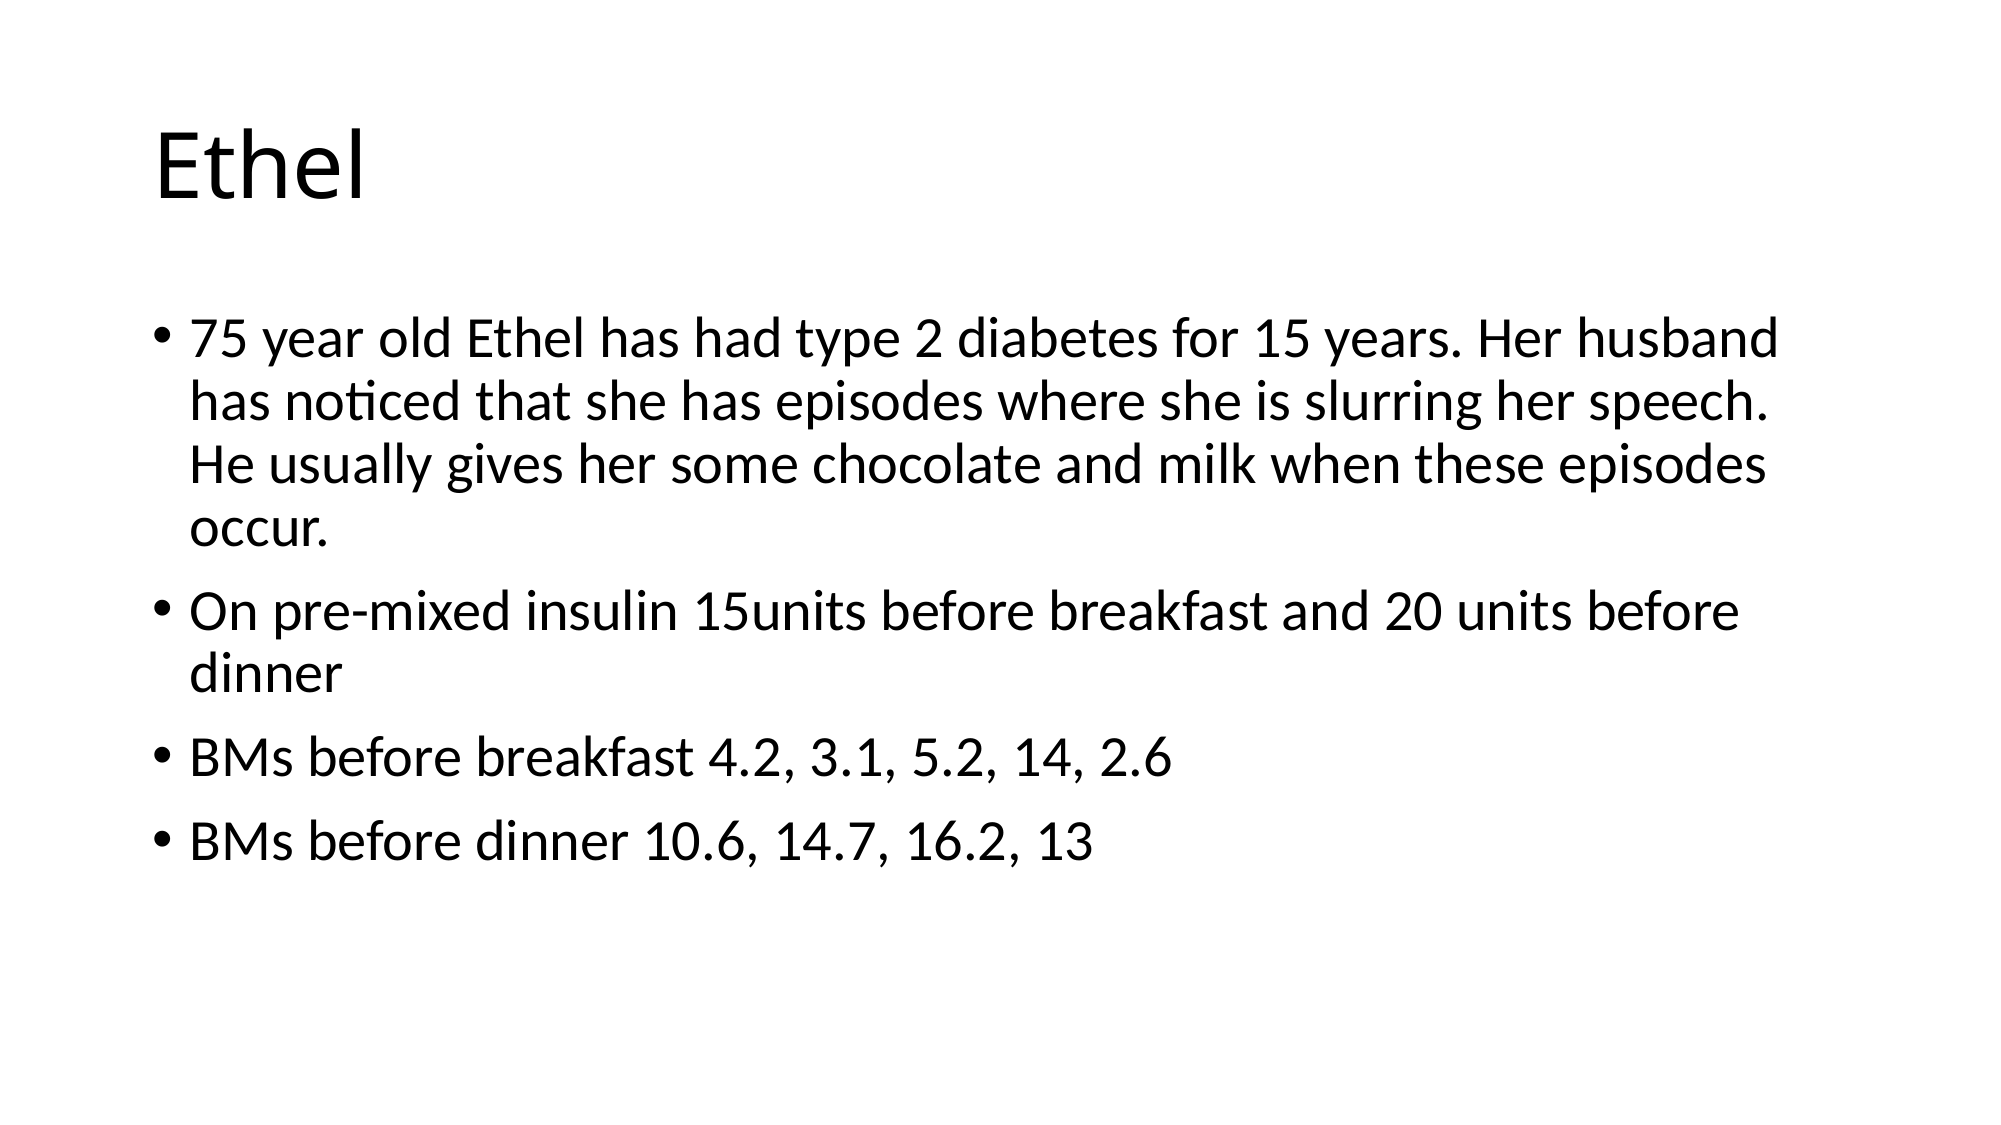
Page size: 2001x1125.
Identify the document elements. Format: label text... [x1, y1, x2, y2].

title Ethel [137, 59, 1863, 278]
list 75 year old Ethel has had type 2 diabetes for 15 years. Her husband has noticed that she has episodes where she is slurring her speech. He usually gives her some chocolate and milk when these episodes occur. On pre-mixed insulin 15units before breakfast and 20 units before dinner BMs before breakfast 4.2, 3.1, 5.2, 14, 2.6 BMs before dinner 10.6, 14.7, 16.2, 13 [137, 299, 1863, 1014]
